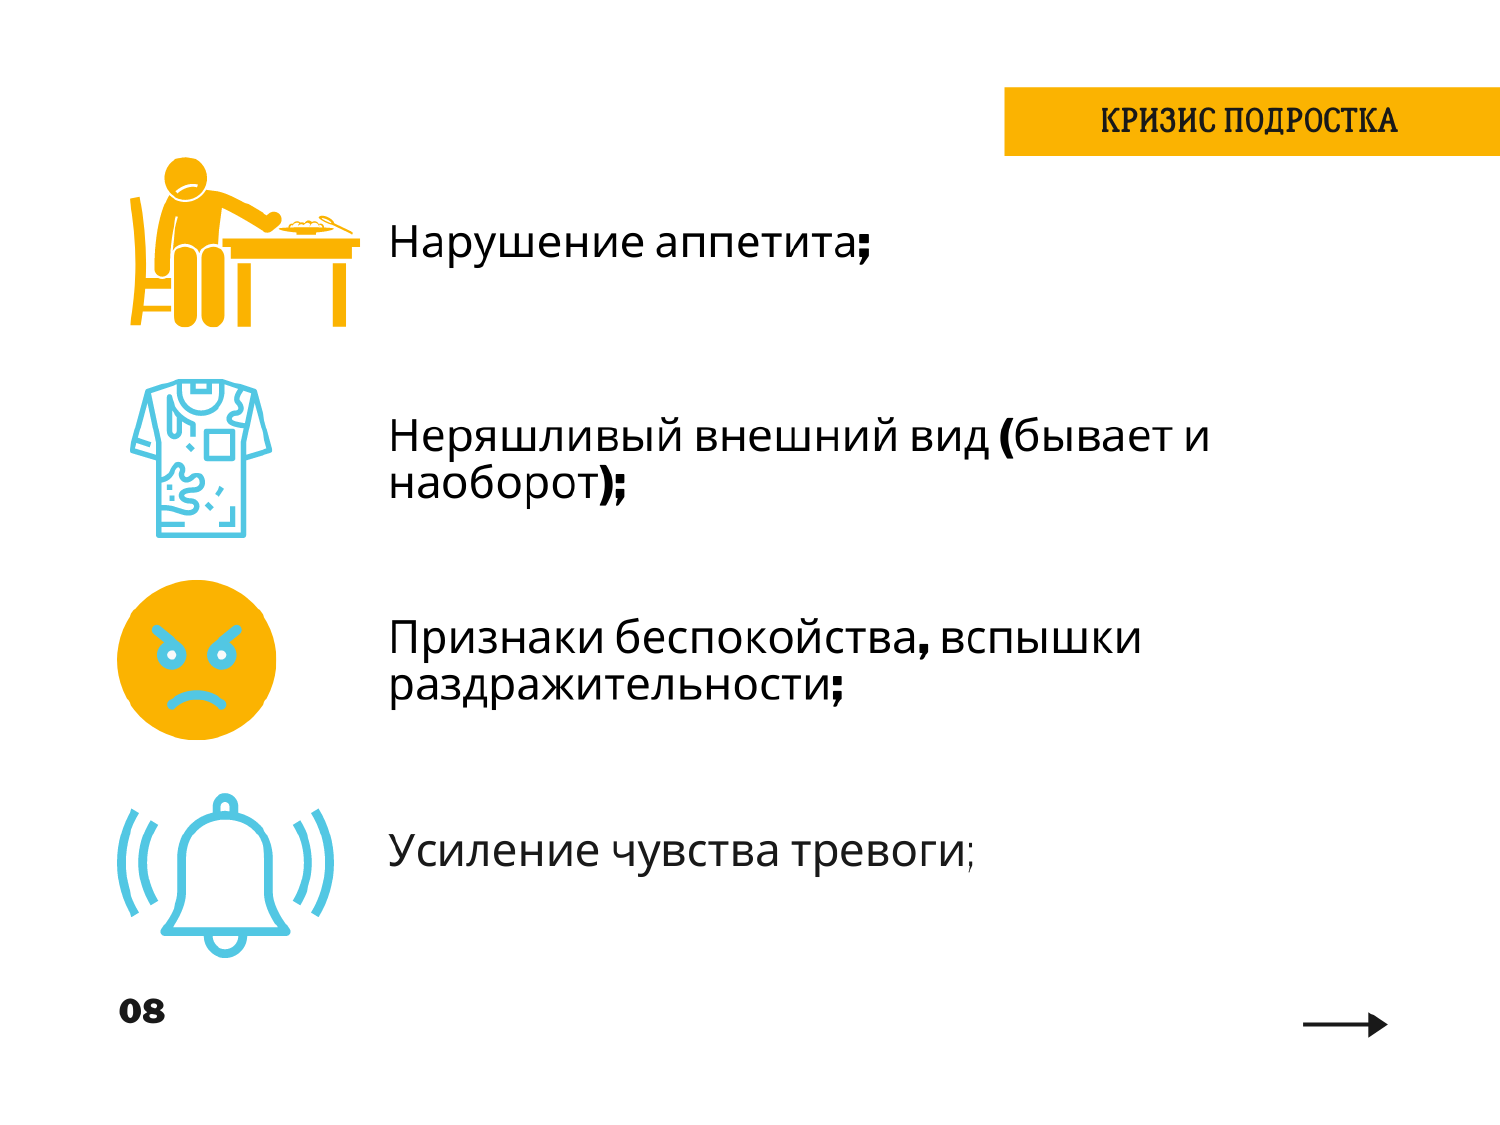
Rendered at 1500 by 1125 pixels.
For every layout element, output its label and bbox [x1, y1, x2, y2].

list [0, 23, 1500, 1125]
